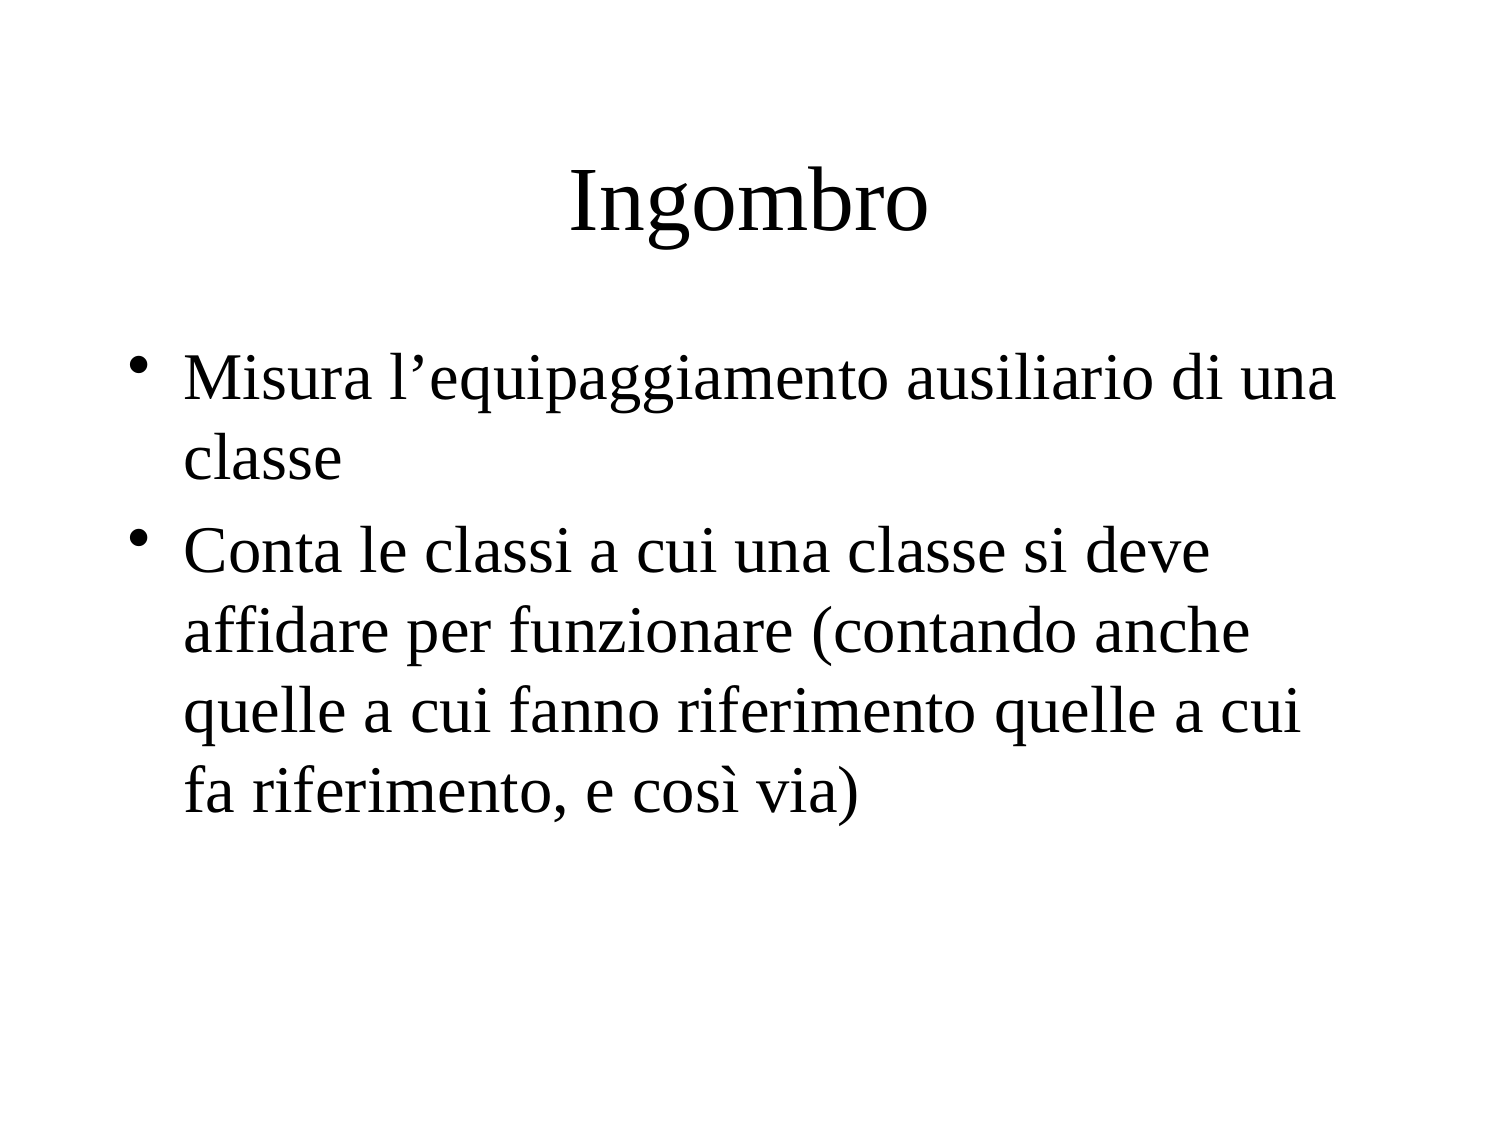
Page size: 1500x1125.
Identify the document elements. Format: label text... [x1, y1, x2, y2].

list Misura l’equipaggiamento ausiliario di una classe Conta le classi a cui una classe si deve affidare per funzionare (contando anche quelle a cui fanno riferimento quelle a cui fa riferimento, e così via) [112, 324, 1388, 1000]
title Ingombro [112, 99, 1388, 288]
